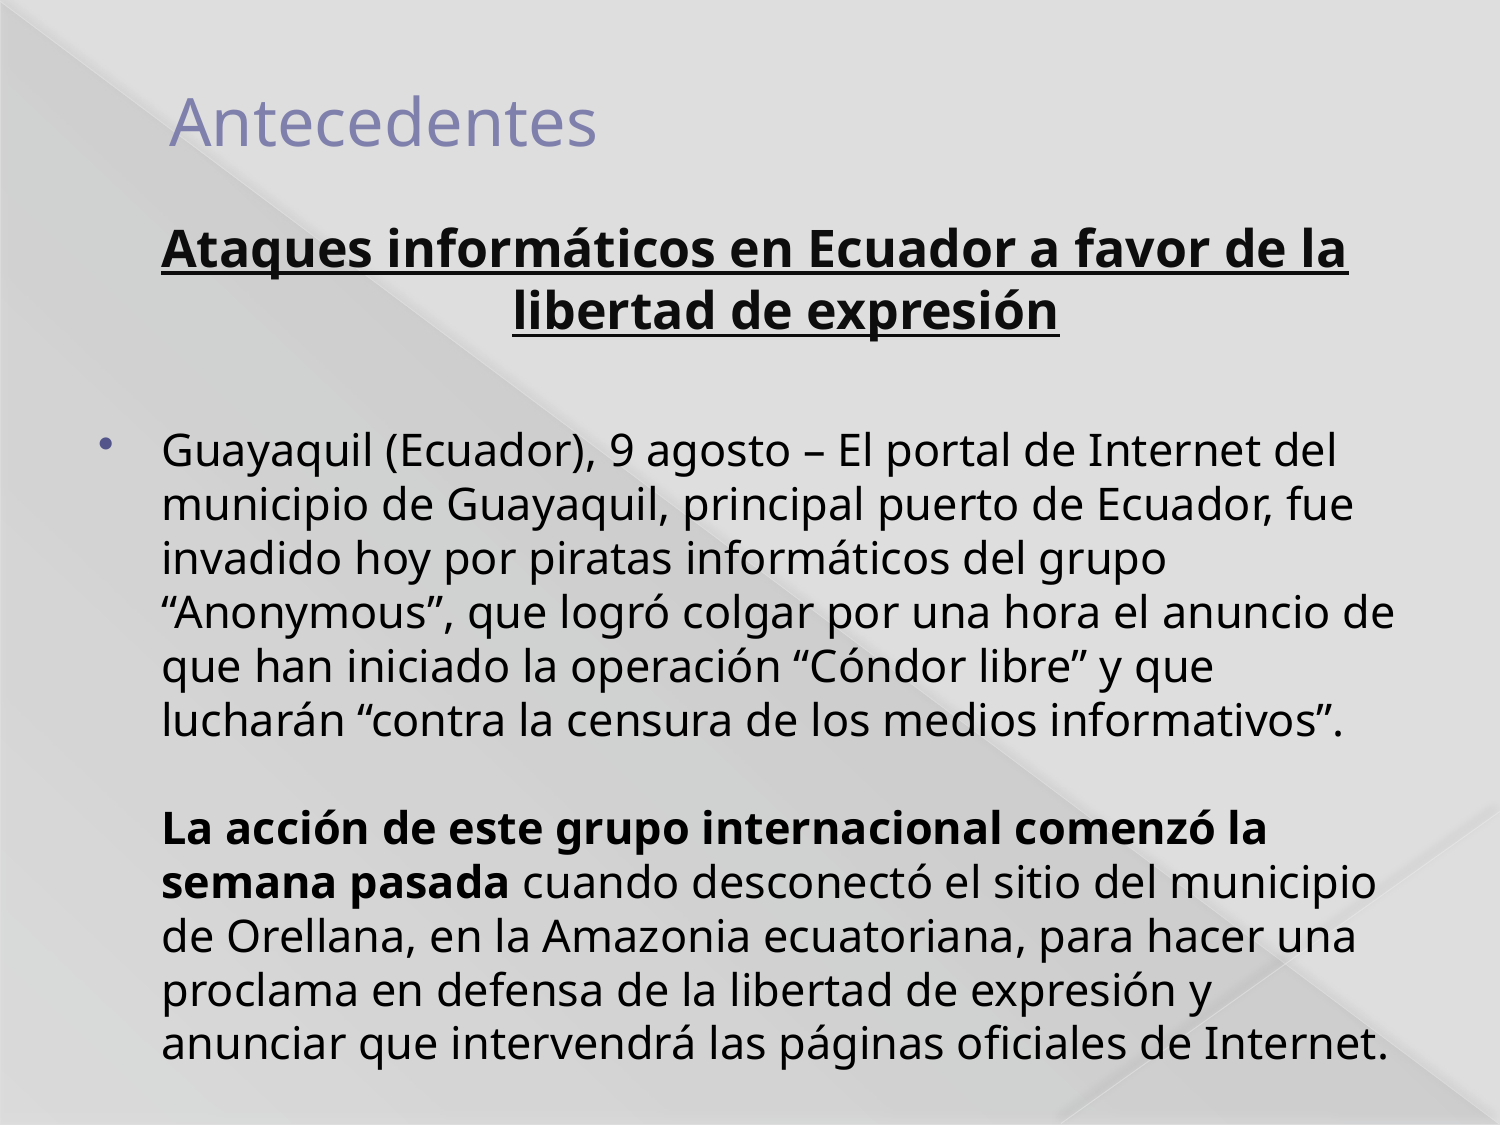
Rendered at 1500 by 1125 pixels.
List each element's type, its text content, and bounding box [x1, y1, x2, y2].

title Antecedentes [75, 43, 1425, 197]
list Ataques informáticos en Ecuador a favor de la libertad de expresión Guayaquil (Ecuador), 9 agosto – El portal de Internet del municipio de Guayaquil, principal puerto de Ecuador, fue invadido hoy por piratas informáticos del grupo “Anonymous”, que logró colgar por una hora el anuncio de que han iniciado la operación “Cóndor libre” y que lucharán “contra la censura de los medios informativos”. La acción de este grupo internacional comenzó la semana pasada cuando desconectó el sitio del municipio de Orellana, en la Amazonia ecuatoriana, para hacer una proclama en defensa de la libertad de expresión y anunciar que intervendrá las páginas oficiales de Internet. [75, 208, 1425, 1094]
